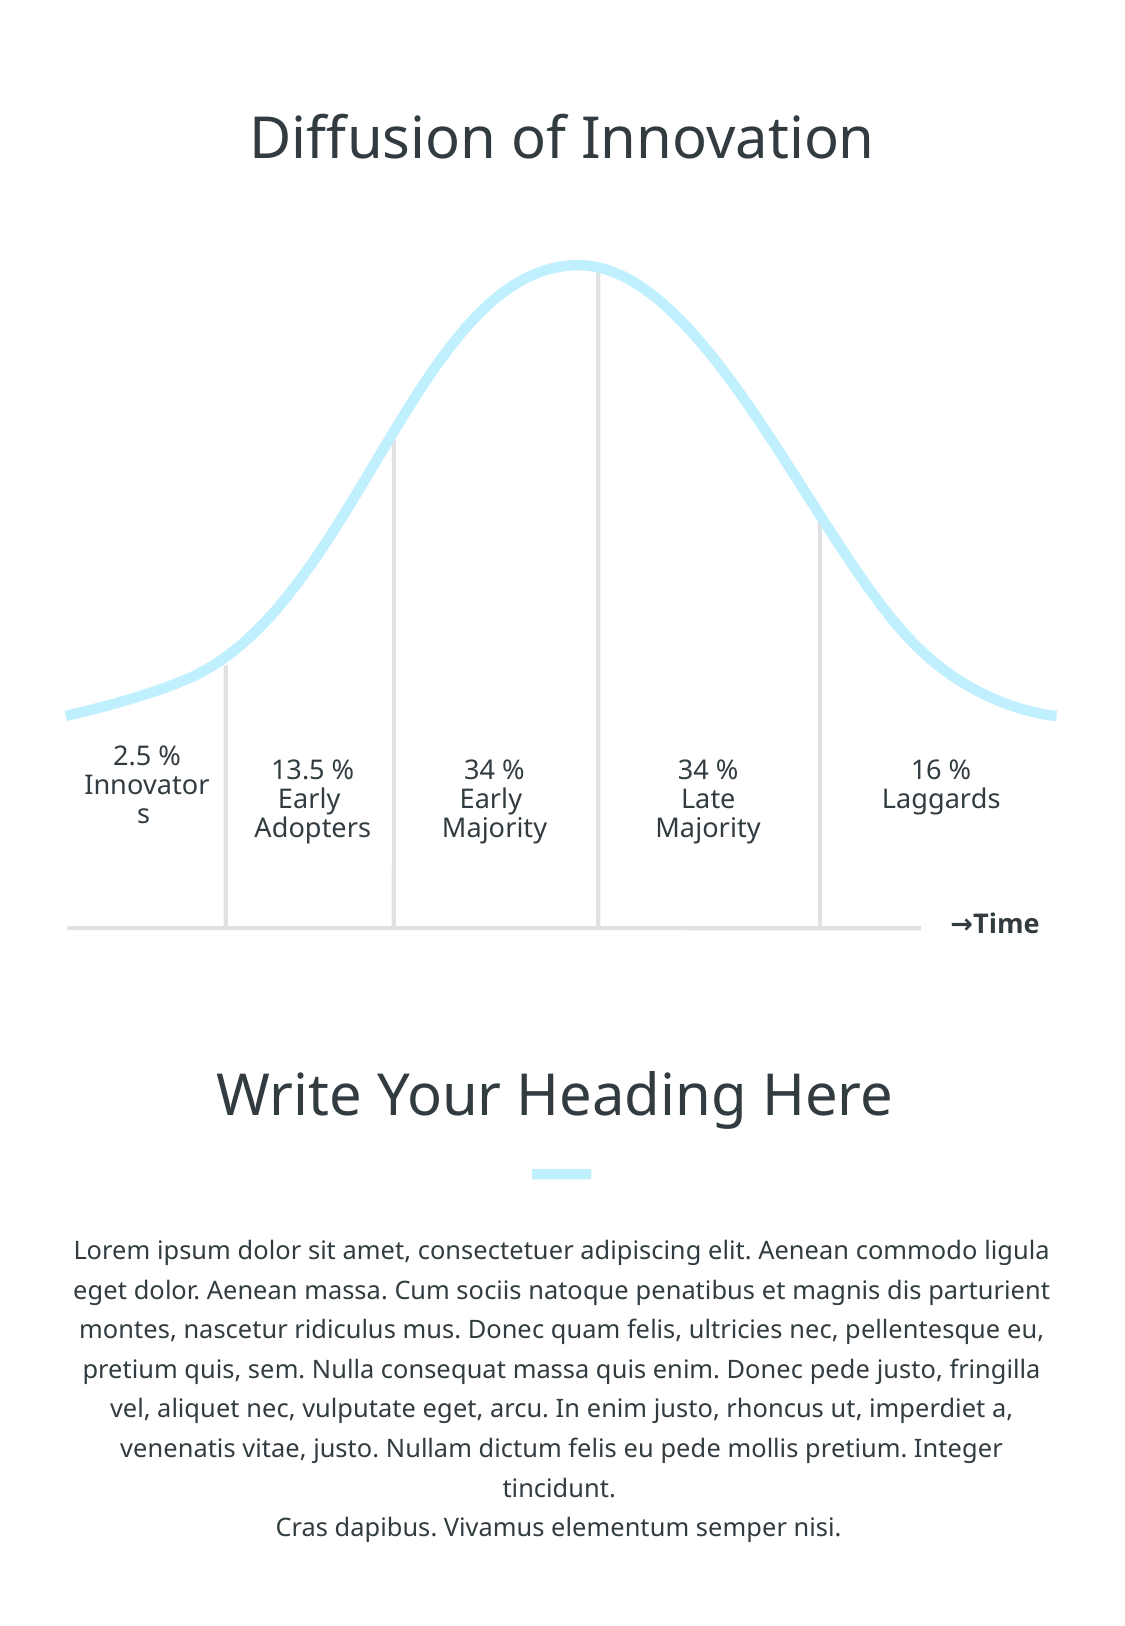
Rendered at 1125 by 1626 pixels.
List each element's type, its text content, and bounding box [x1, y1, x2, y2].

text_box 34 % Early Majority [427, 755, 562, 844]
text_box →Time [937, 909, 1053, 940]
text_box 13.5 % Early Adopters [233, 755, 392, 844]
text_box 16 % Laggards [851, 756, 1031, 815]
text_box Lorem ipsum dolor sit amet, consectetuer adipiscing elit. Aenean commodo ligula eget dolor. Aenean massa. Cum sociis natoque penatibus et magnis dis parturient montes, nascetur ridiculus mus. Donec quam felis, ultricies nec, pellentesque eu, pretium quis, sem. Nulla consequat massa quis enim. Donec pede justo, fringilla vel, aliquet nec, vulputate eget, arcu. In enim justo, rhoncus ut, imperdiet a, venenatis vitae, justo. Nullam dictum felis eu pede mollis pretium. Integer tincidunt. Cras dapibus. Vivamus elementum semper nisi. [68, 1225, 1057, 1542]
text_box Diffusion of Innovation [71, 113, 1054, 170]
text_box 2.5 % Innovators [79, 741, 215, 830]
text_box Write Your Heading Here [67, 1071, 1058, 1127]
text_box [65, 265, 1057, 716]
text_box 34 % Late Majority [633, 755, 783, 844]
